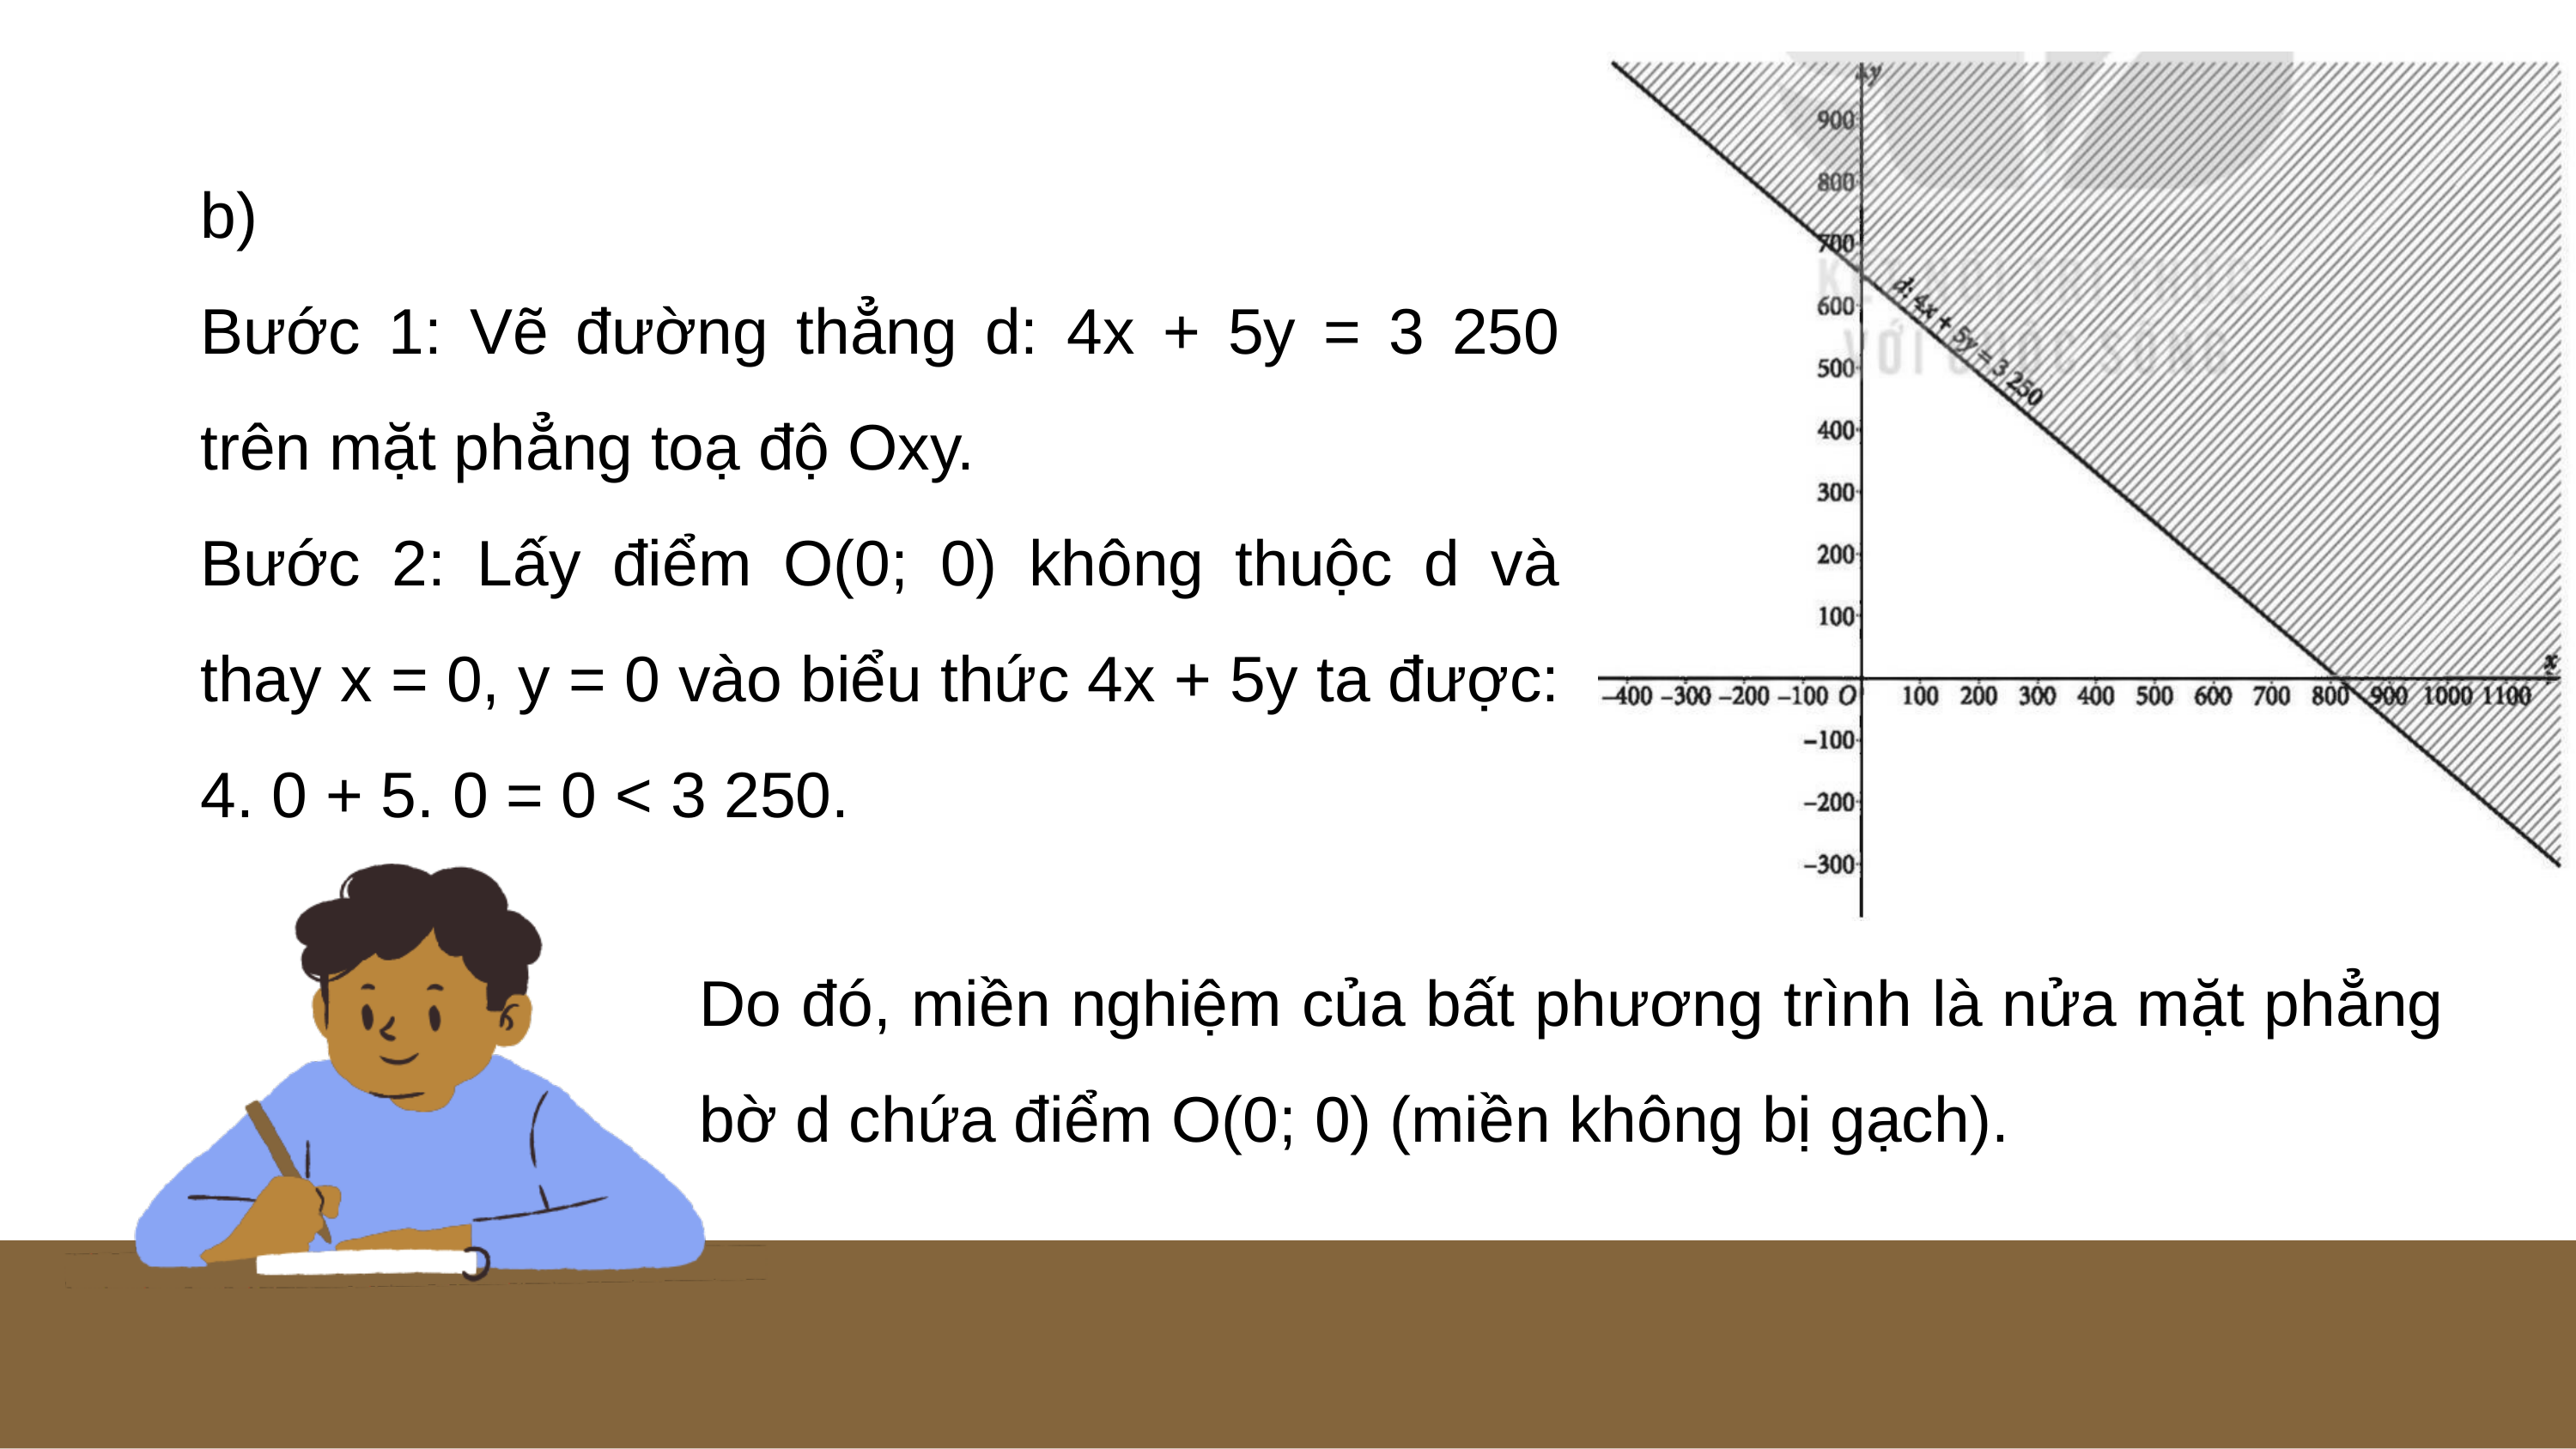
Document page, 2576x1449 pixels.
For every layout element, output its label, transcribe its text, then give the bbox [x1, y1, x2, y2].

text_box [0, 1240, 2576, 1449]
picture [64, 863, 768, 1289]
picture [1598, 52, 2576, 921]
text_box b) Bước 1: Vẽ đường thẳng d: 4x + 5y = 3 250 trên mặt phẳng toạ độ Oxy. Bước 2: Lấy điểm O(0; 0) không thuộc d và thay x = 0, y = 0 vào biểu thức 4x + 5y ta được: 4. 0 + 5. 0 = 0 < 3 250. [187, 128, 1573, 837]
text_box Do đó, miền nghiệm của bất phương trình là nửa mặt phẳng bờ d chứa điểm O(0; 0) (miền không bị gạch). [771, 917, 2458, 1162]
